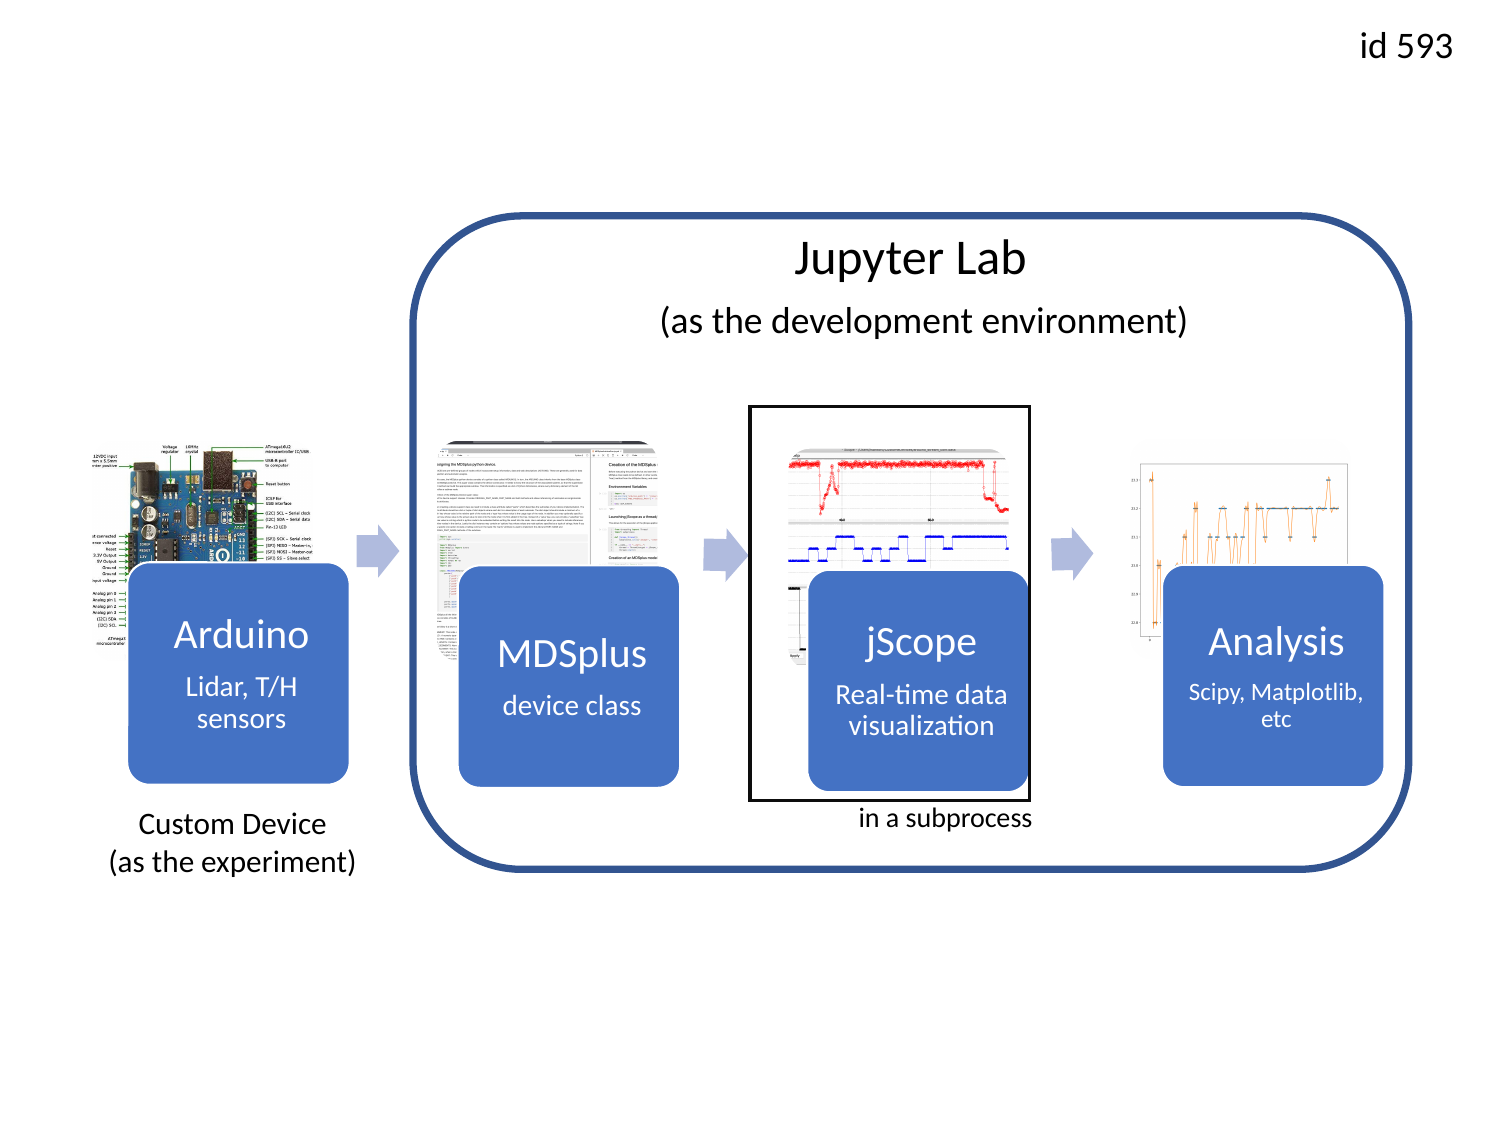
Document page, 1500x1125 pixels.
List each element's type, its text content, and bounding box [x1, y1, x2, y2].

text_box (as the development environment) [644, 289, 1204, 329]
text_box [411, 214, 1410, 830]
text_box id 593 [1344, 13, 1469, 74]
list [91, 329, 1385, 906]
text_box Jupyter Lab [779, 217, 1042, 289]
